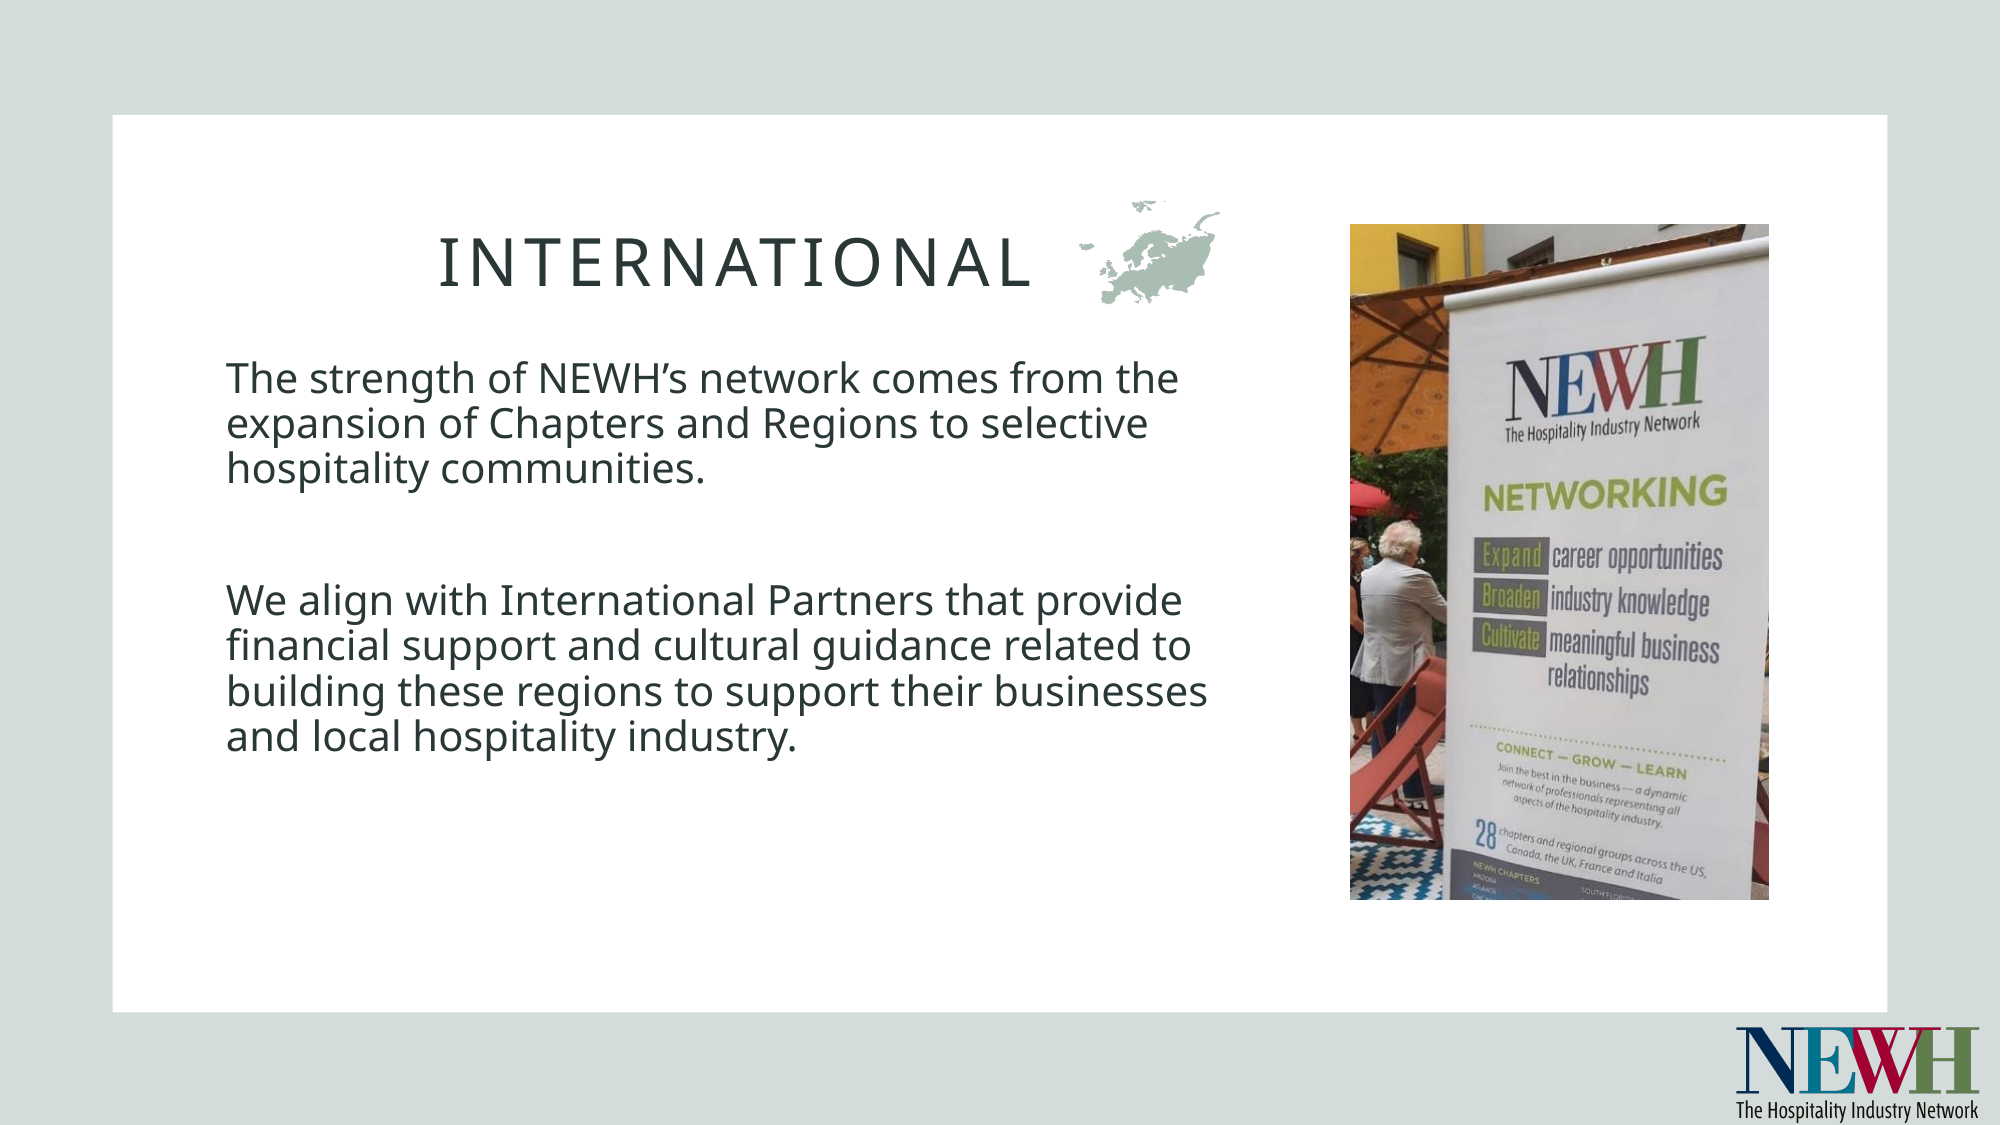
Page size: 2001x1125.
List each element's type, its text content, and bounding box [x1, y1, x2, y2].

picture [1074, 178, 1225, 329]
text_box [111, 114, 1888, 1013]
list The strength of NEWH’s network comes from the expansion of Chapters and Regions to selective hospitality communities. We align with International Partners that provide financial support and cultural guidance related to building these regions to support their businesses and local hospitality industry. [210, 350, 1251, 915]
picture [1350, 224, 2000, 1125]
text_box [0, 0, 2000, 1125]
title International [210, 174, 1260, 309]
